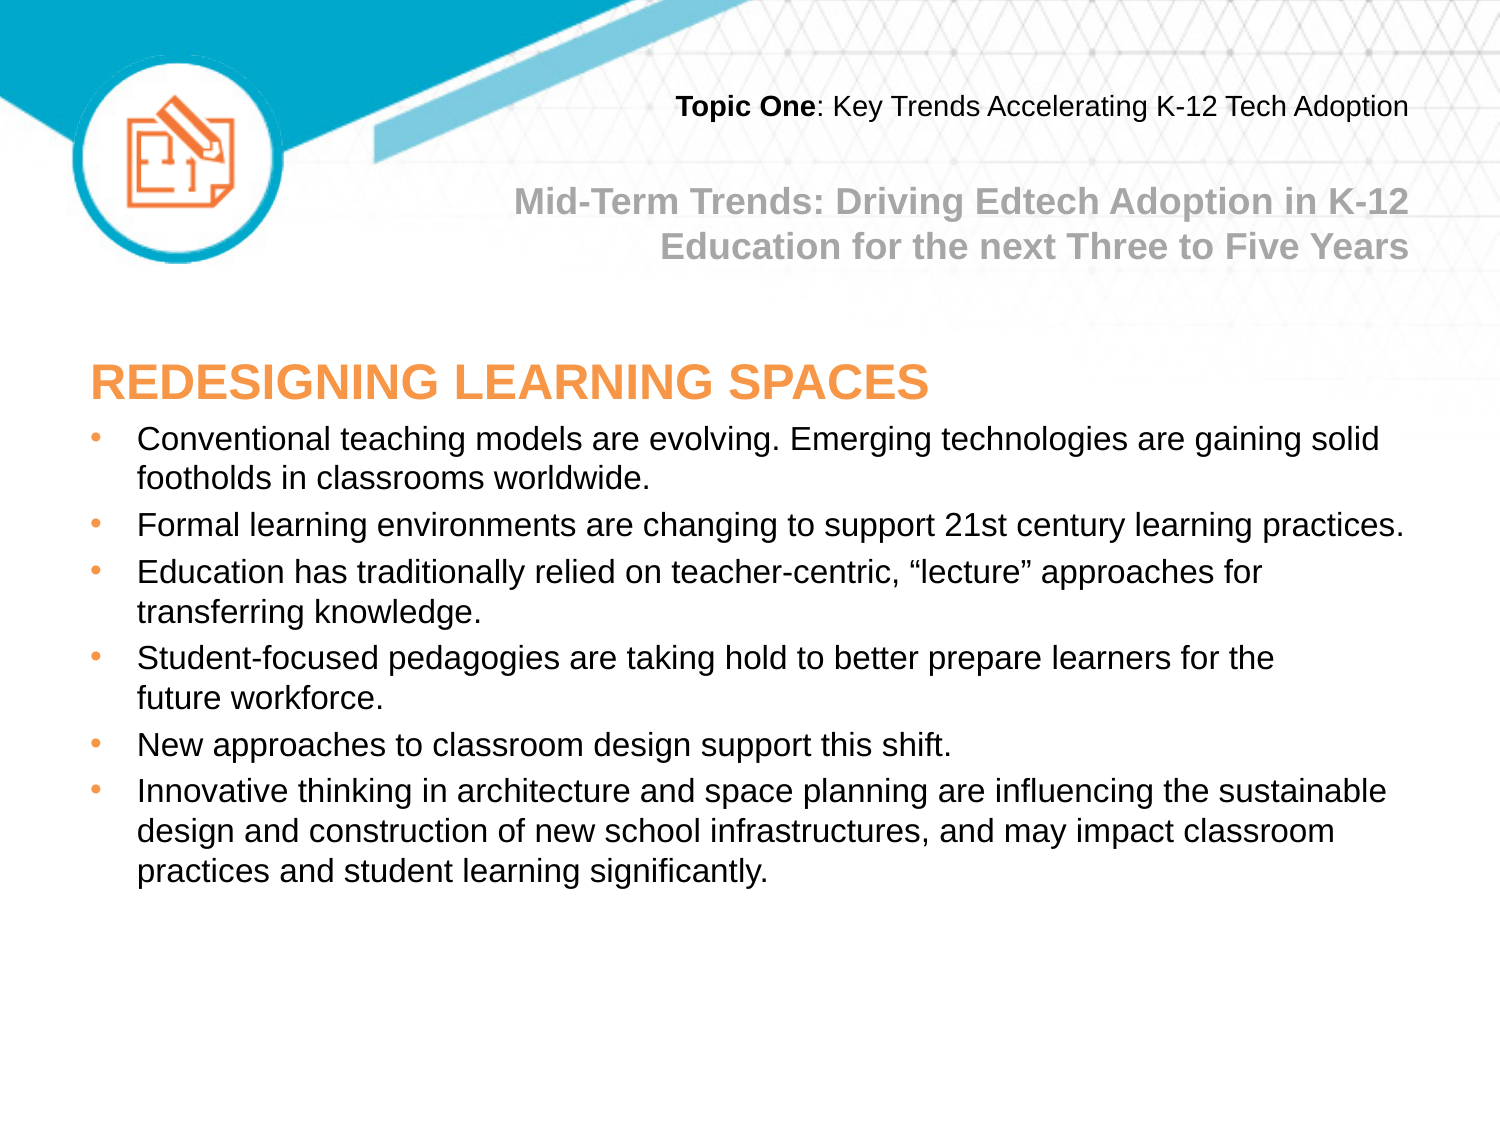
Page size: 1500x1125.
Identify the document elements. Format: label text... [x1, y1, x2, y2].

title Mid-Term Trends: Driving Edtech Adoption in K-12 Education for the next Three to Five Years [482, 169, 1425, 273]
picture [0, 0, 1500, 1125]
list Topic One: Key Trends Accelerating K-12 Tech Adoption [576, 69, 1425, 170]
list REDESIGNING LEARNING SPACES Conventional teaching models are evolving. Emerging technologies are gaining solid footholds in classrooms worldwide. Formal learning environments are changing to support 21st century learning practices. Education has traditionally relied on teacher-centric, “lecture” approaches for transferring knowledge. Student-focused pedagogies are taking hold to better prepare learners for the future workforce. New approaches to classroom design support this shift. Innovative thinking in architecture and space planning are influencing the sustainable design and construction of new school infrastructures, and may impact classroom practices and student learning significantly. [75, 342, 1425, 919]
